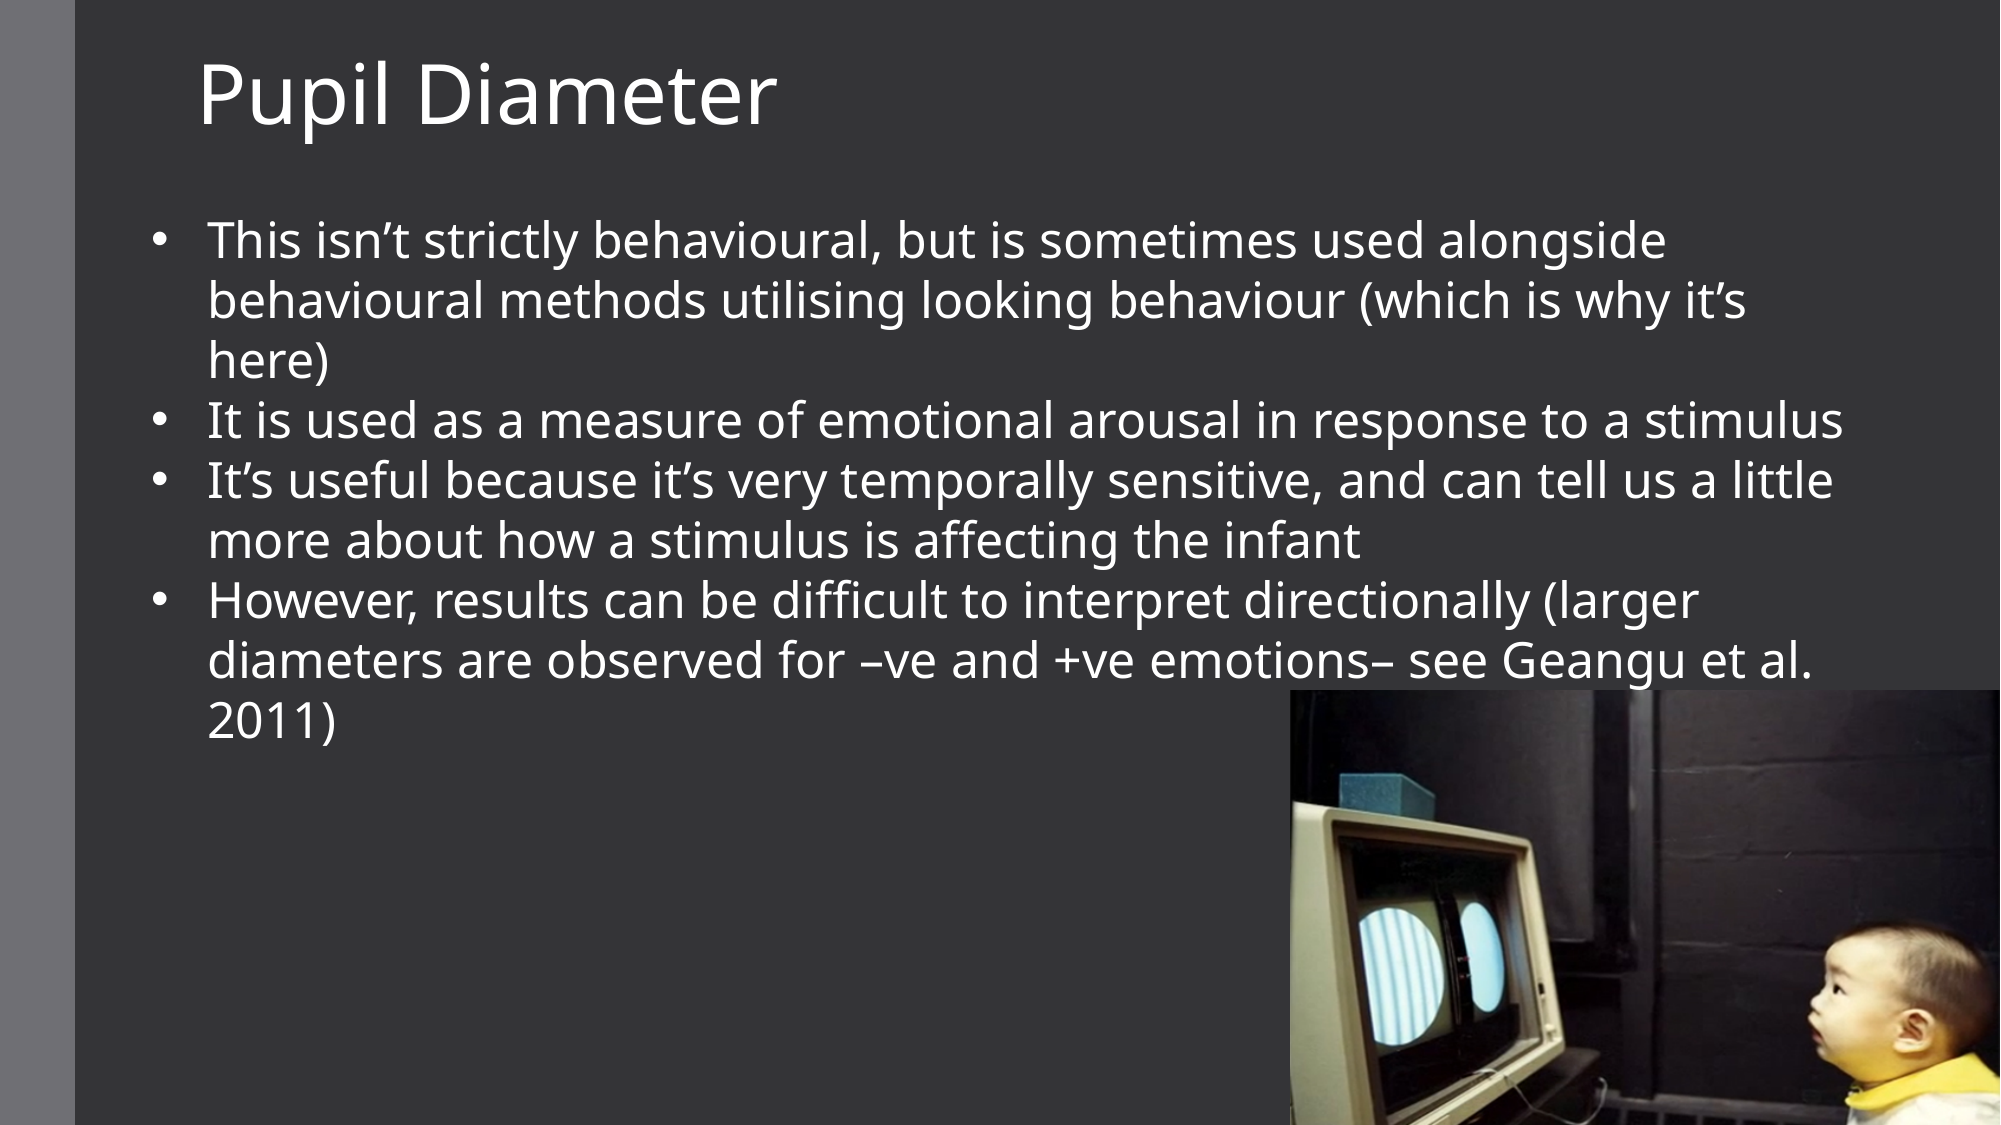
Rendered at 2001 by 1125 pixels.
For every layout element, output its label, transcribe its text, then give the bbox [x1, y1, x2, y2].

picture [1290, 690, 2000, 1125]
text_box This isn’t strictly behavioural, but is sometimes used alongside behavioural methods utilising looking behaviour (which is why it’s here) It is used as a measure of emotional arousal in response to a stimulus It’s useful because it’s very temporally sensitive, and can tell us a little more about how a stimulus is affecting the infant However, results can be difficult to interpret directionally (larger diameters are observed for –ve and +ve emotions– see Geangu et al. 2011) [136, 201, 1864, 756]
text_box Pupil Diameter [181, 34, 1930, 149]
